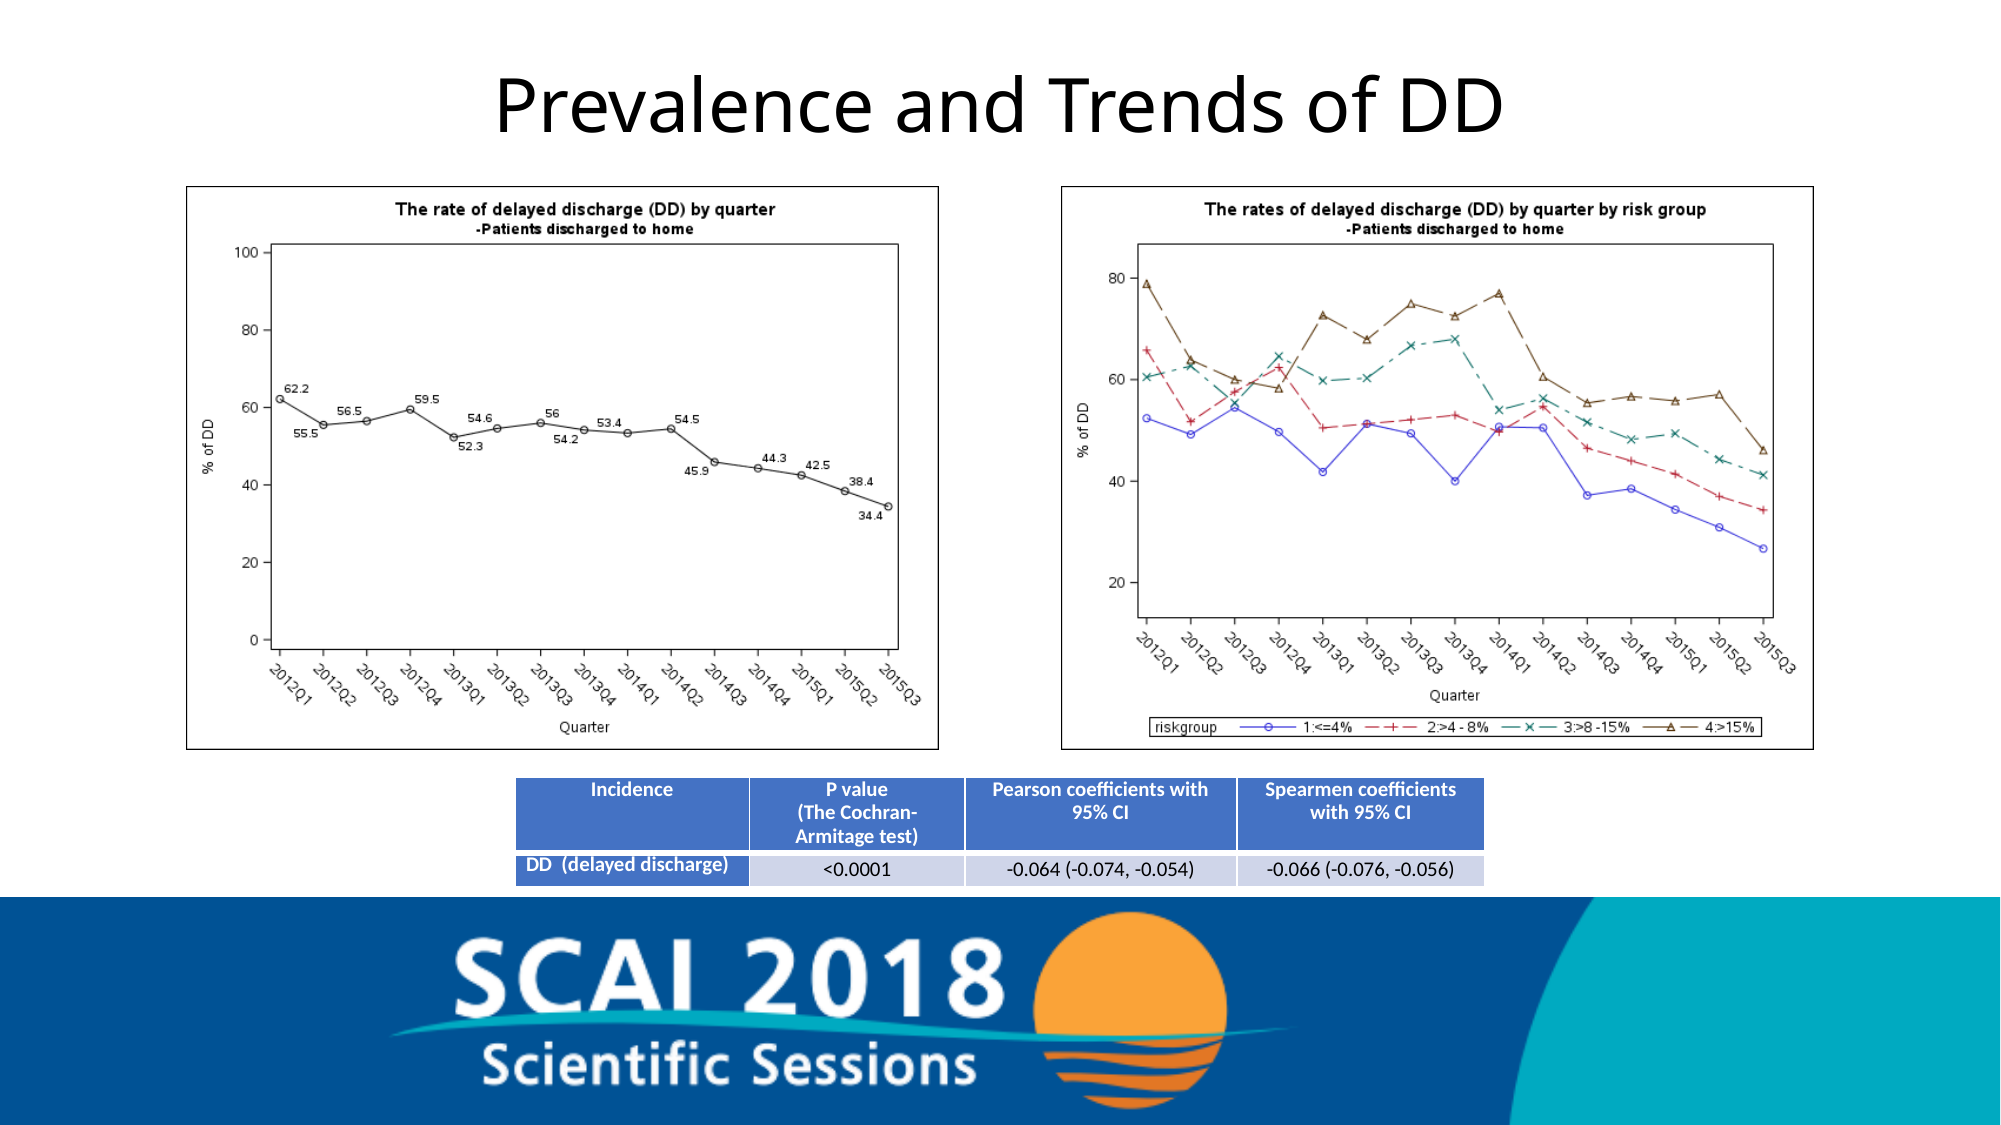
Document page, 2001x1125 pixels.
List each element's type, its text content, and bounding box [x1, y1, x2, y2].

table_cell -0.066 (-0.076, -0.056) [1238, 856, 1484, 886]
table_cell <0.0001 [750, 856, 964, 886]
table_cell -0.064 (-0.074, -0.054) [966, 856, 1236, 886]
table_header Incidence [516, 778, 749, 850]
table_header Spearmen coefficients with 95% CI [1238, 778, 1484, 850]
title Prevalence and Trends of DD [137, 0, 1863, 218]
table_cell DD (delayed discharge) [516, 856, 749, 886]
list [1061, 186, 1814, 750]
table_header P value (The Cochran-Armitage test) [750, 778, 964, 850]
table_header Pearson coefficients with 95% CI [966, 778, 1236, 850]
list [186, 186, 939, 750]
